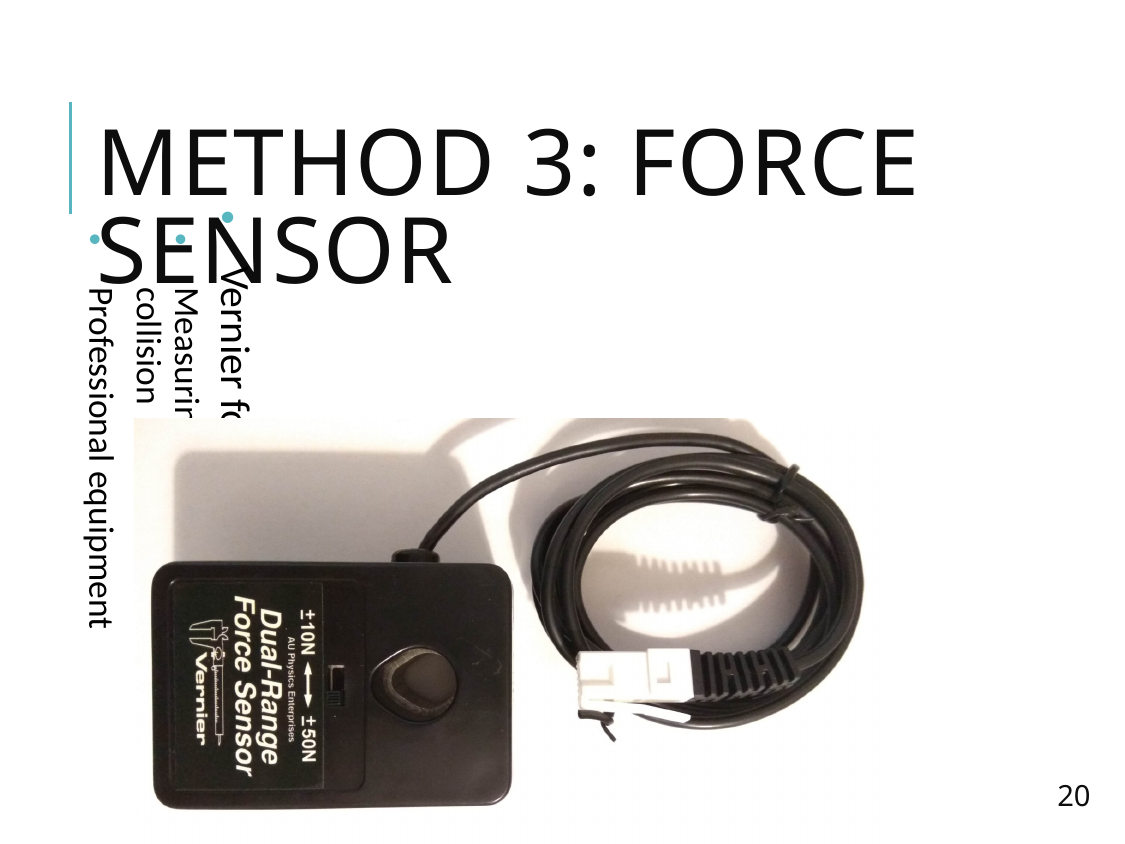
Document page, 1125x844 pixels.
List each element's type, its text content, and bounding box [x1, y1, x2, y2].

title Method 3: force sensor [85, 114, 1125, 185]
slide_number 20 [1042, 764, 1110, 830]
picture [133, 418, 903, 844]
list Vernier force sensor Measuring force during collision Professional equipment [70, 208, 1054, 687]
